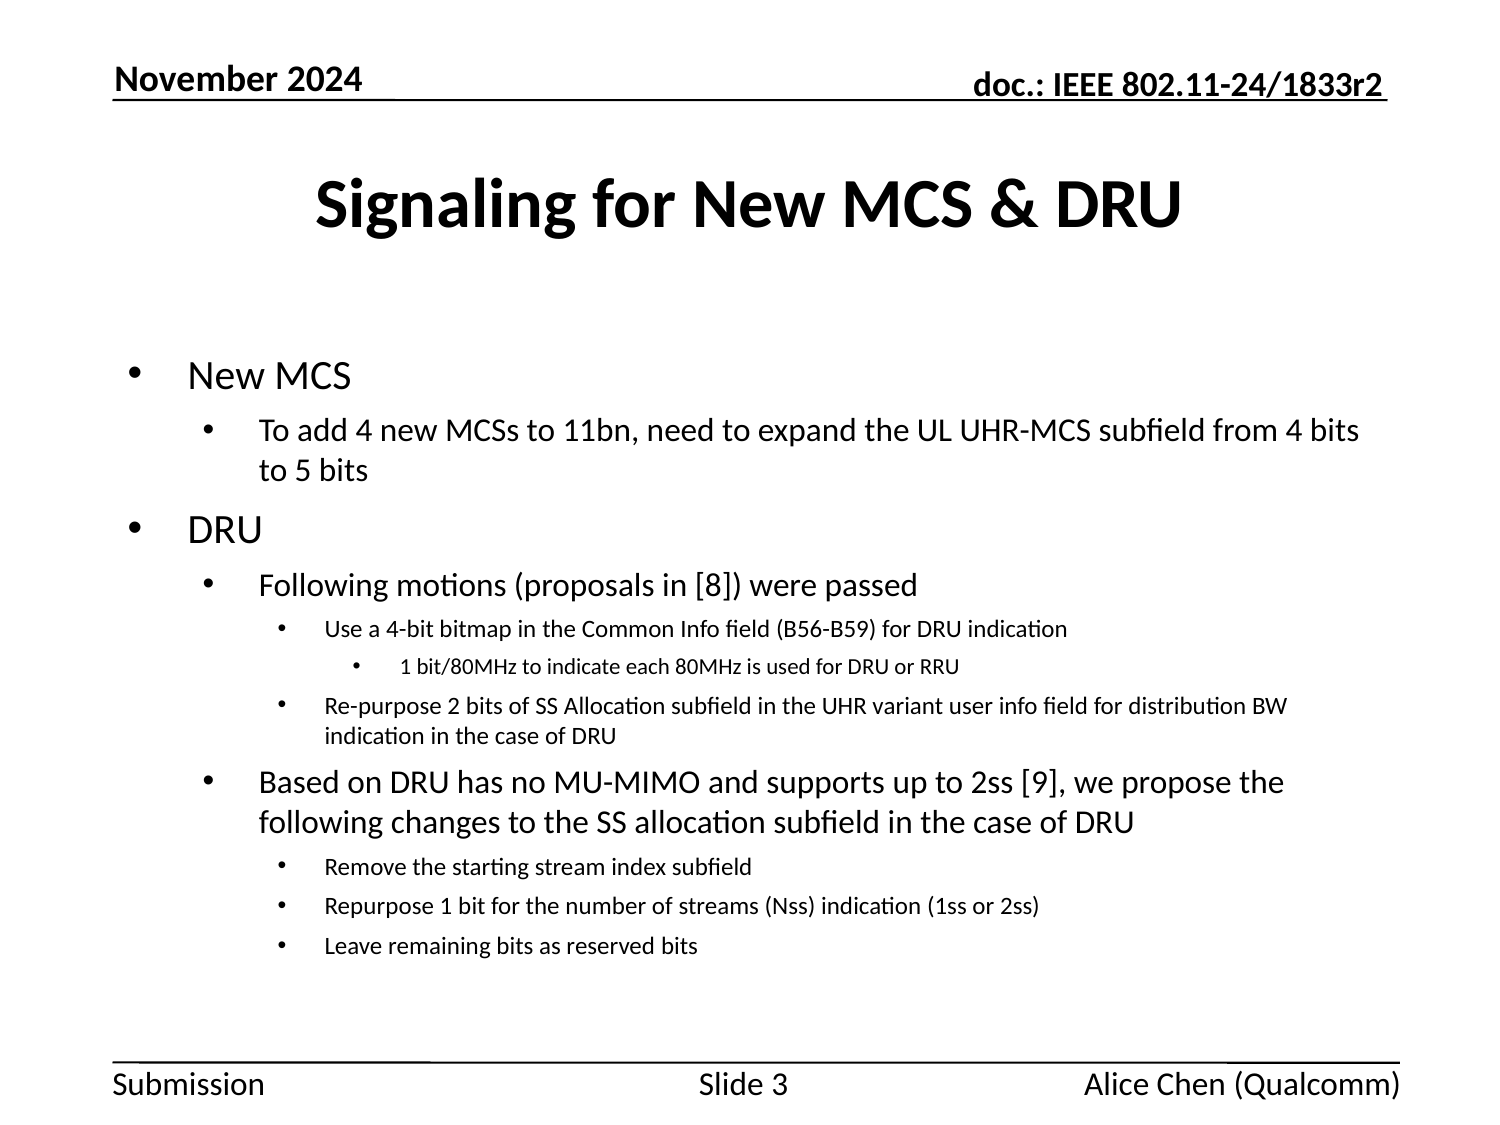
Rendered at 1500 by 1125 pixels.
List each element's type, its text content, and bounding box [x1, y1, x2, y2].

list New MCS To add 4 new MCSs to 11bn, need to expand the UL UHR-MCS subfield from 4 bits to 5 bits DRU Following motions (proposals in [8]) were passed Use a 4-bit bitmap in the Common Info field (B56-B59) for DRU indication 1 bit/80MHz to indicate each 80MHz is used for DRU or RRU Re-purpose 2 bits of SS Allocation subfield in the UHR variant user info field for distribution BW indication in the case of DRU Based on DRU has no MU-MIMO and supports up to 2ss [9], we propose the following changes to the SS allocation subfield in the case of DRU Remove the starting stream index subfield Repurpose 1 bit for the number of streams (Nss) indication (1ss or 2ss) Leave remaining bits as reserved bits [112, 339, 1388, 1015]
footer Alice Chen (Qualcomm) [782, 1061, 1402, 1101]
slide_number Slide 3 [687, 1061, 800, 1123]
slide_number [114, 54, 423, 100]
title Signaling for New MCS & DRU [112, 112, 1388, 288]
